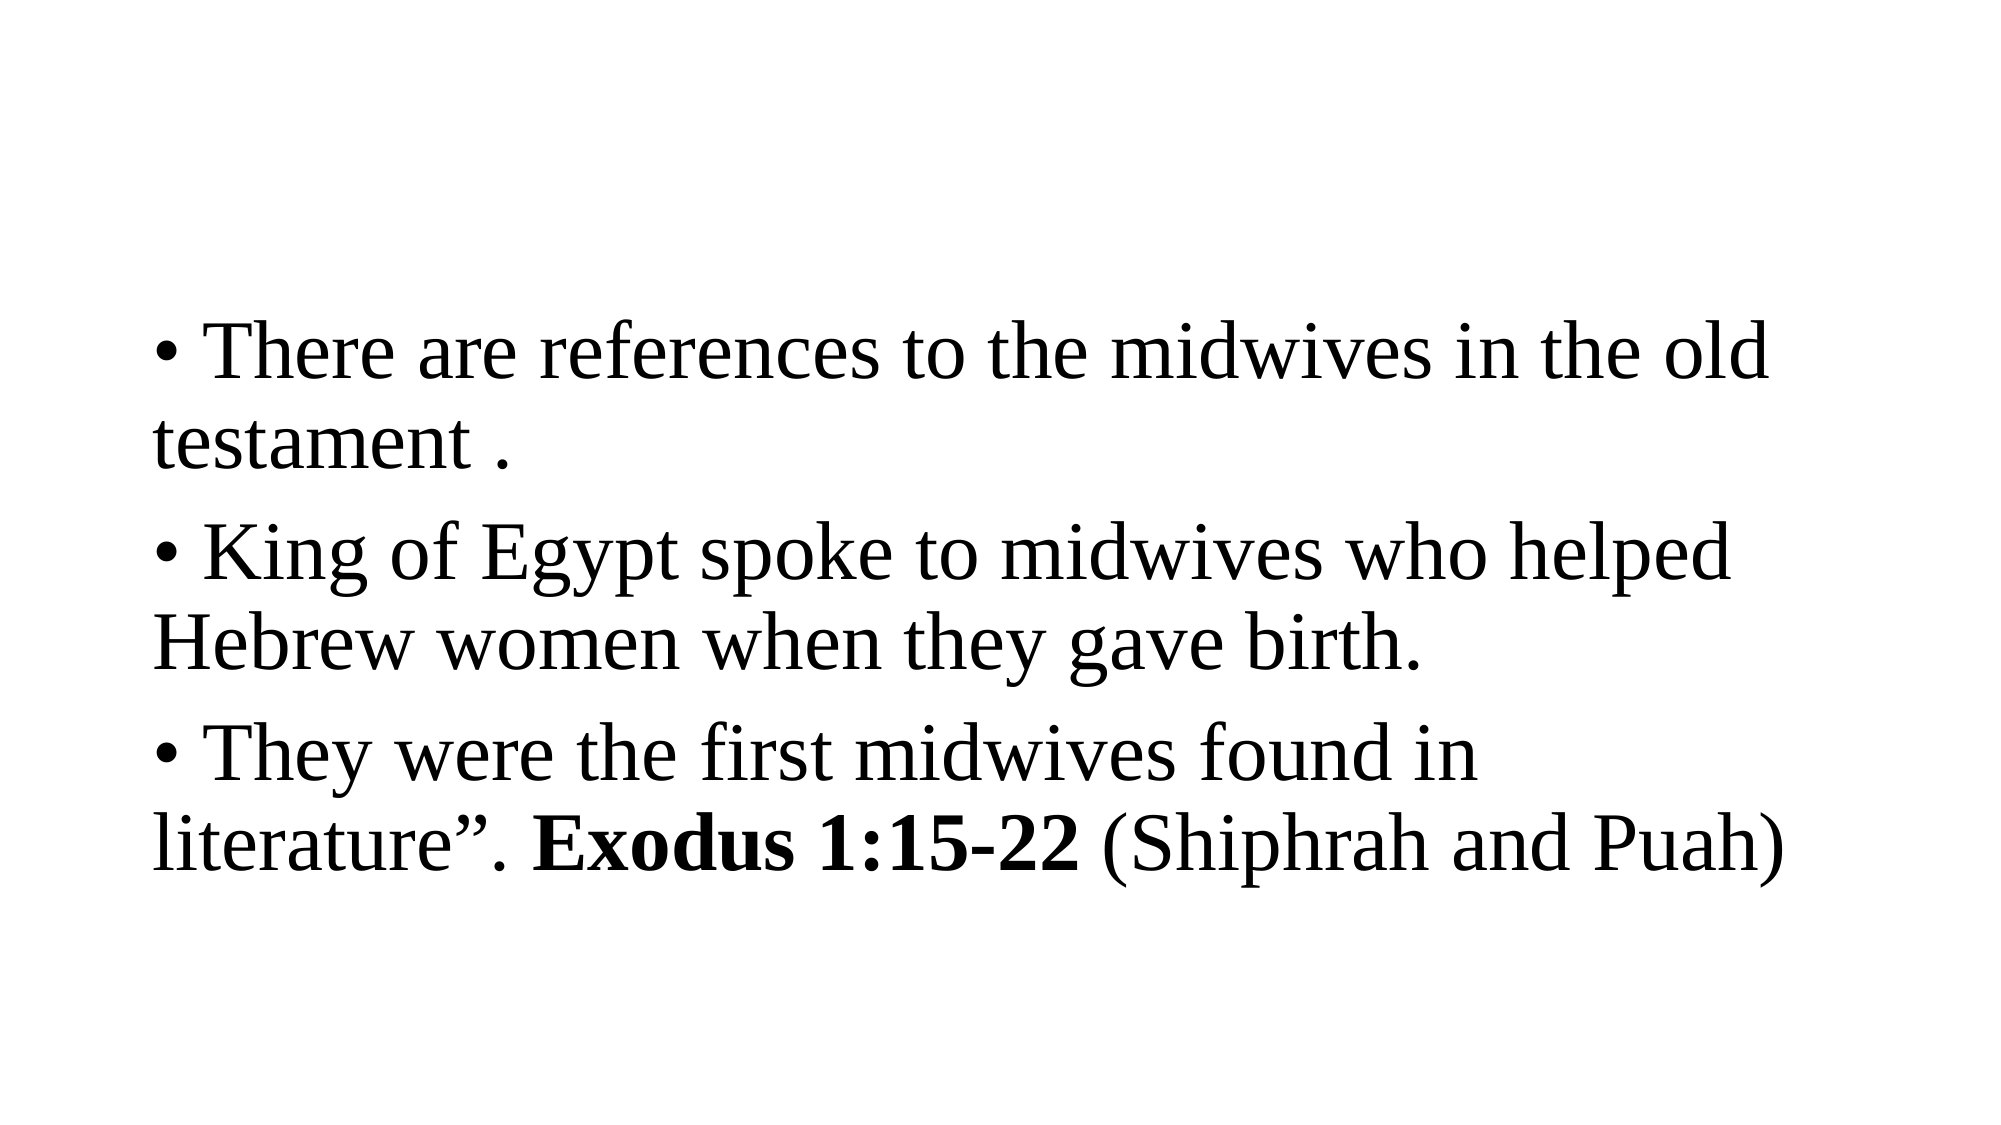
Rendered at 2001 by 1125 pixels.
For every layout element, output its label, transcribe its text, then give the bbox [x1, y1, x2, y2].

list • There are references to the midwives in the old testament . • King of Egypt spoke to midwives who helped Hebrew women when they gave birth. • They were the first midwives found in literature”. Exodus 1:15-22 (Shiphrah and Puah) [137, 299, 1863, 1014]
